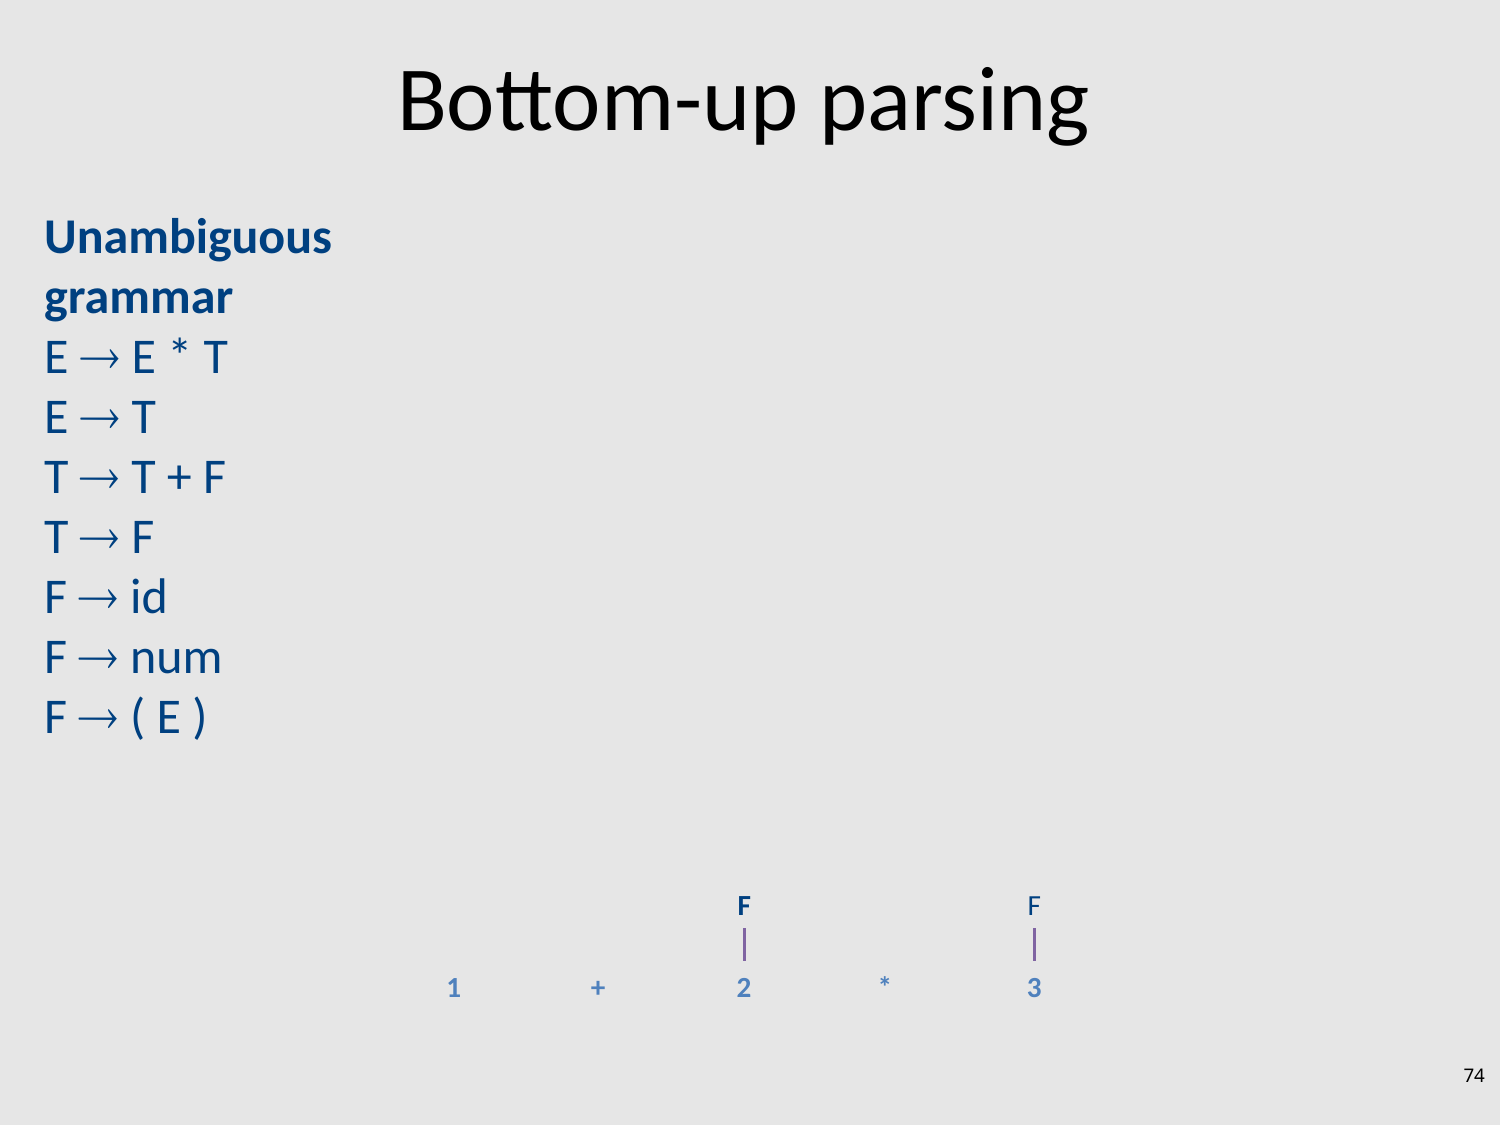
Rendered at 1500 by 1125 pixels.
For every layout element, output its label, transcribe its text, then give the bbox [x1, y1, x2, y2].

text_box 1 [431, 961, 476, 1011]
text_box F [722, 878, 767, 929]
title Bottom-up parsing [106, 0, 1382, 188]
text_box + [575, 961, 621, 1011]
text_box Unambiguous grammar E  E * T E  T T  T + F T  F F  id F  num F  ( E ) [29, 196, 479, 751]
text_box 2 [721, 961, 767, 1011]
text_box * [862, 961, 907, 1011]
text_box F [1012, 878, 1056, 929]
slide_number 74 [1187, 1055, 1500, 1102]
text_box 3 [1011, 961, 1057, 1011]
